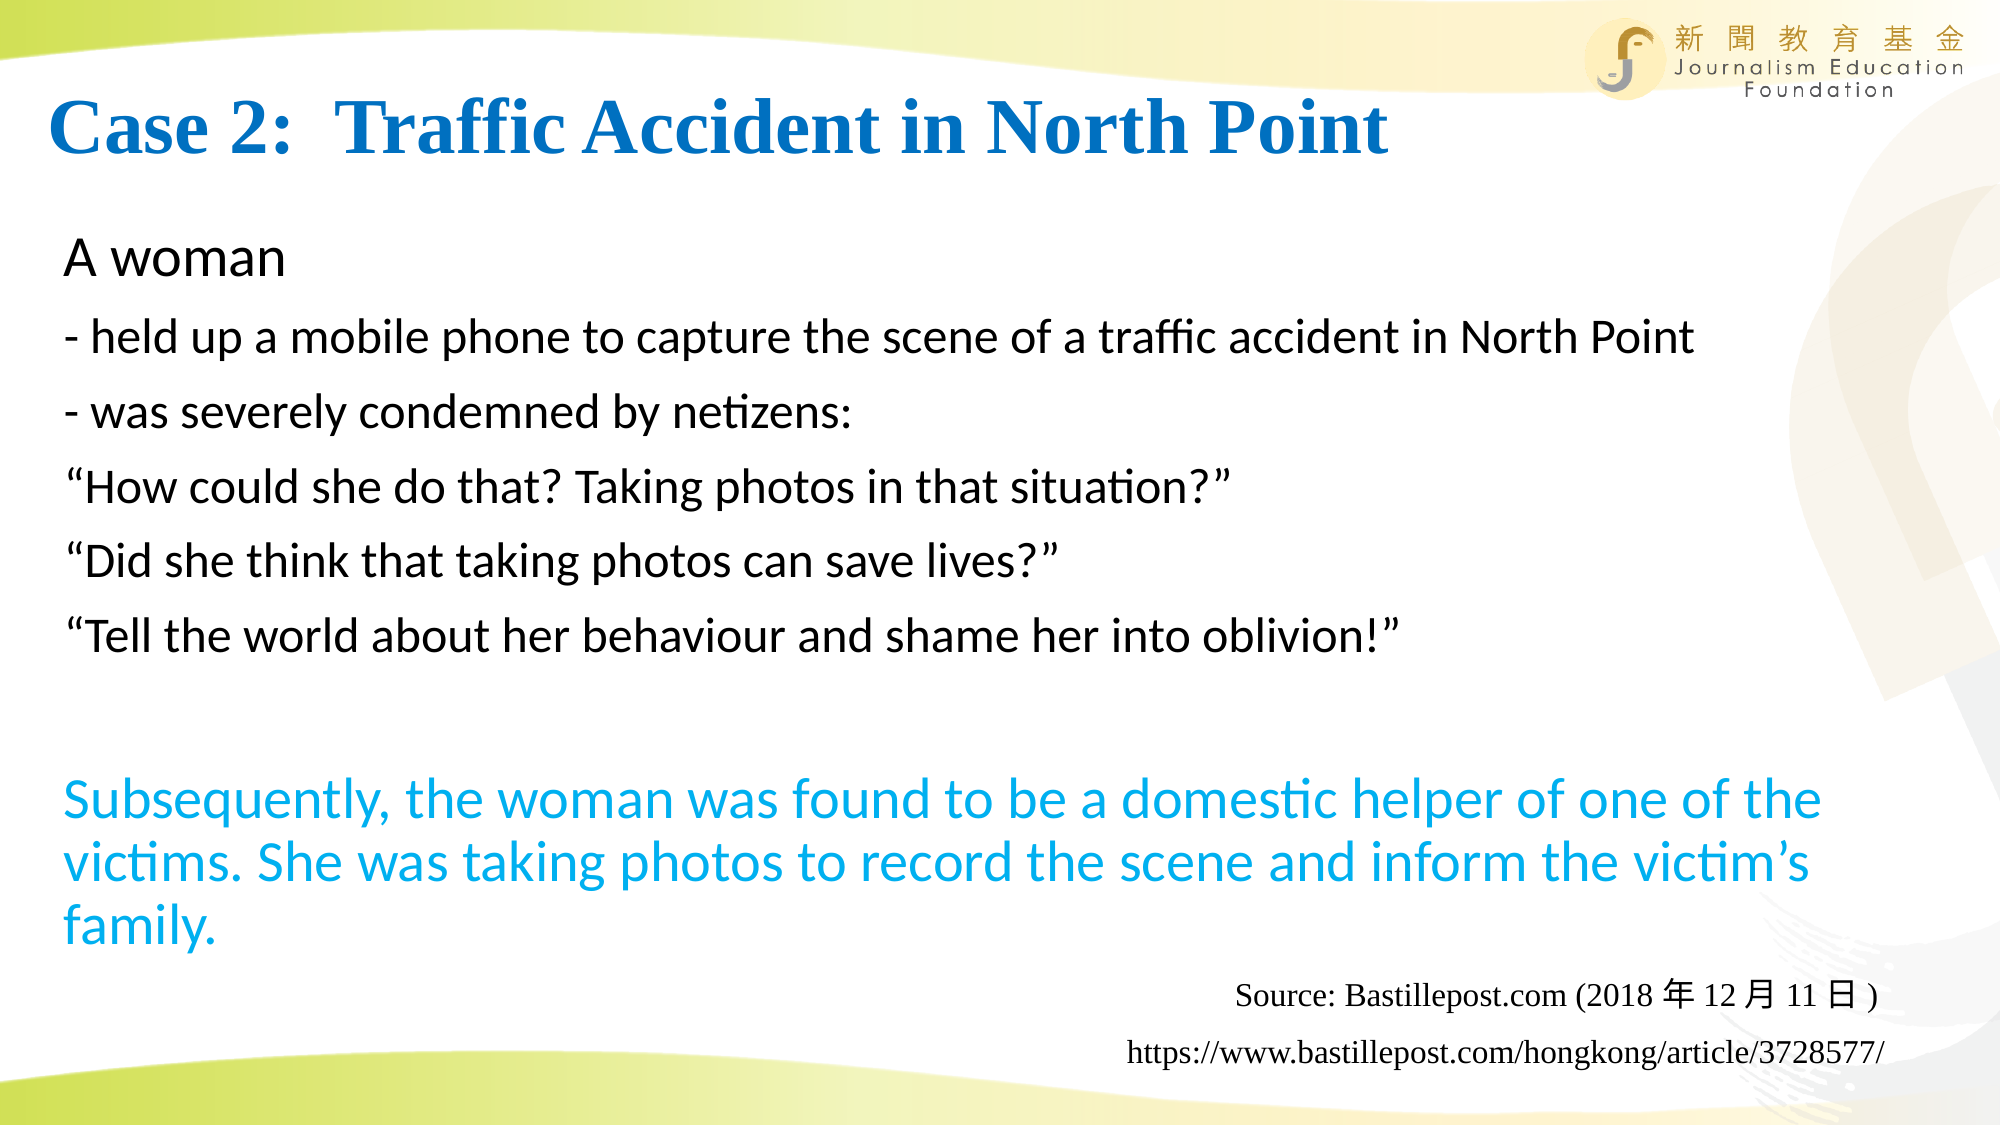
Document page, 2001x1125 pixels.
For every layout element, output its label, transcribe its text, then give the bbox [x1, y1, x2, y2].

picture [0, 0, 2000, 1125]
list A woman - held up a mobile phone to capture the scene of a traffic accident in North Point - was severely condemned by netizens: “How could she do that? Taking photos in that situation?” “Did she think that taking photos can save lives?” “Tell the world about her behaviour and shame her into oblivion!” Subsequently, the woman was found to be a domestic helper of one of the victims. She was taking photos to record the scene and inform the victim’s family. Source: Bastillepost.com (2018年12月11日) https://www.bastillepost.com/hongkong/article/3728577/ [48, 218, 1902, 1103]
title Case 2: Traffic Accident in North Point [32, 9, 1984, 246]
